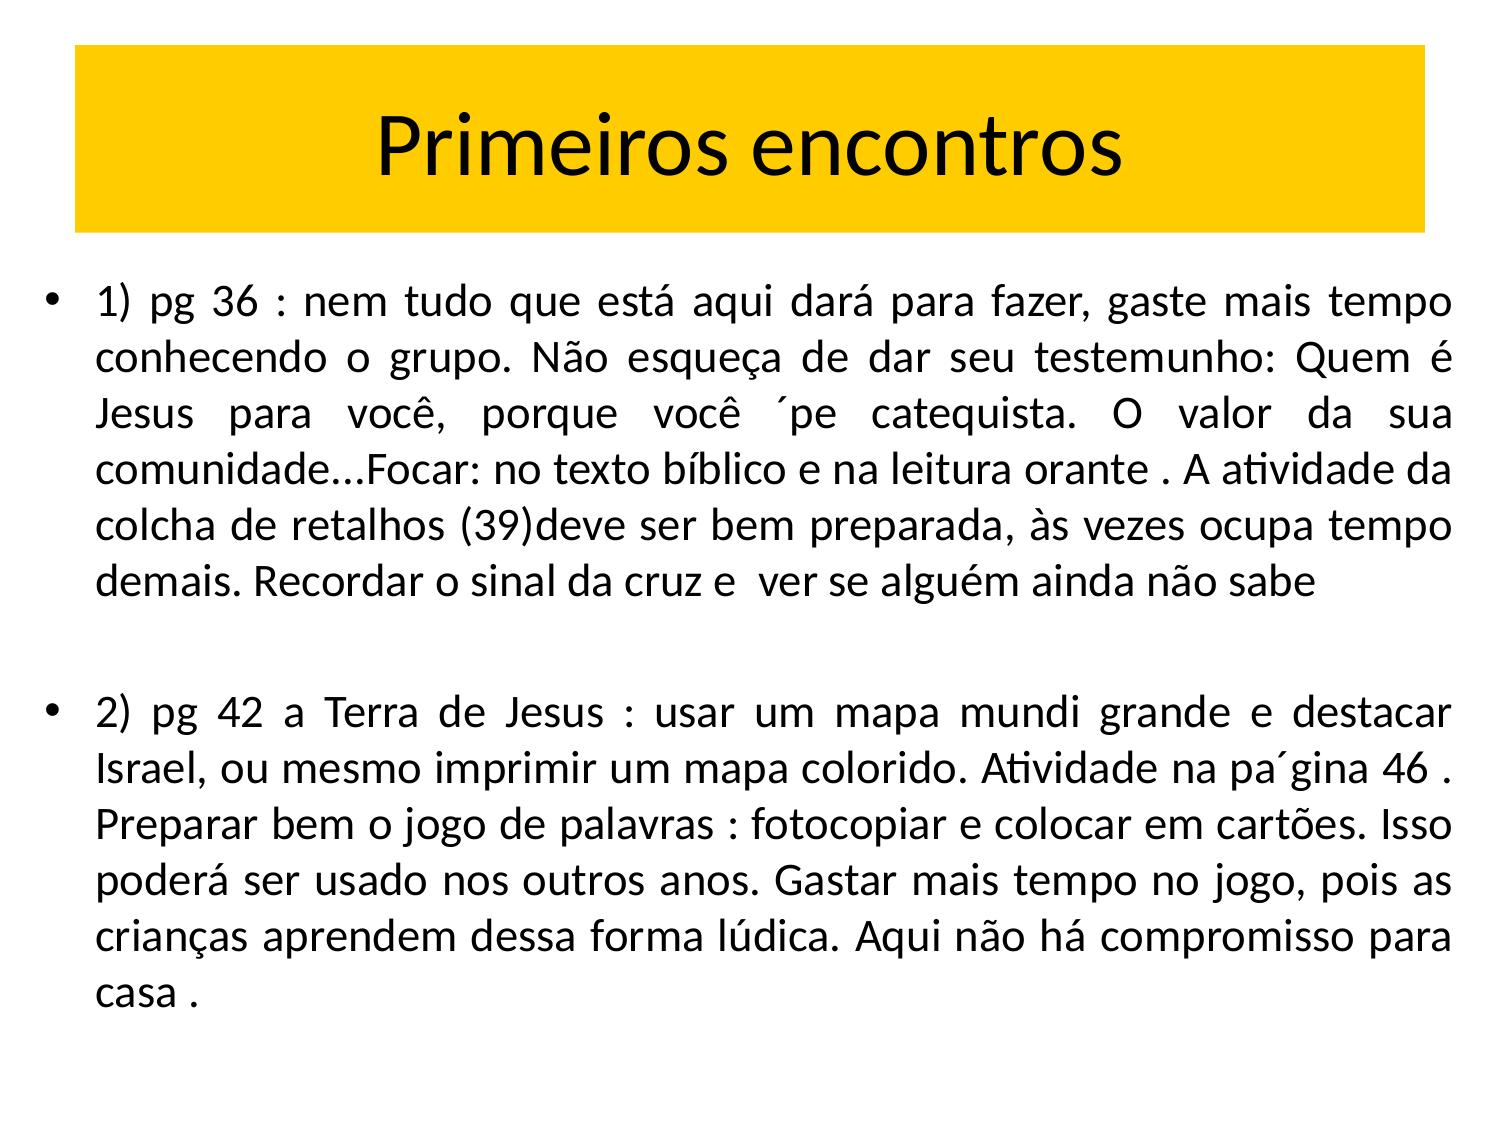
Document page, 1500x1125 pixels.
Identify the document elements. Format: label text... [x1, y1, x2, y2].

title Primeiros encontros [75, 45, 1425, 233]
list 1) pg 36 : nem tudo que está aqui dará para fazer, gaste mais tempo conhecendo o grupo. Não esqueça de dar seu testemunho: Quem é Jesus para você, porque você ´pe catequista. O valor da sua comunidade...Focar: no texto bíblico e na leitura orante . A atividade da colcha de retalhos (39)deve ser bem preparada, às vezes ocupa tempo demais. Recordar o sinal da cruz e ver se alguém ainda não sabe 2) pg 42 a Terra de Jesus : usar um mapa mundi grande e destacar Israel, ou mesmo imprimir um mapa colorido. Atividade na pa´gina 46 . Preparar bem o jogo de palavras : fotocopiar e colocar em cartões. Isso poderá ser usado nos outros anos. Gastar mais tempo no jogo, pois as crianças aprendem dessa forma lúdica. Aqui não há compromisso para casa . [29, 262, 1471, 1083]
